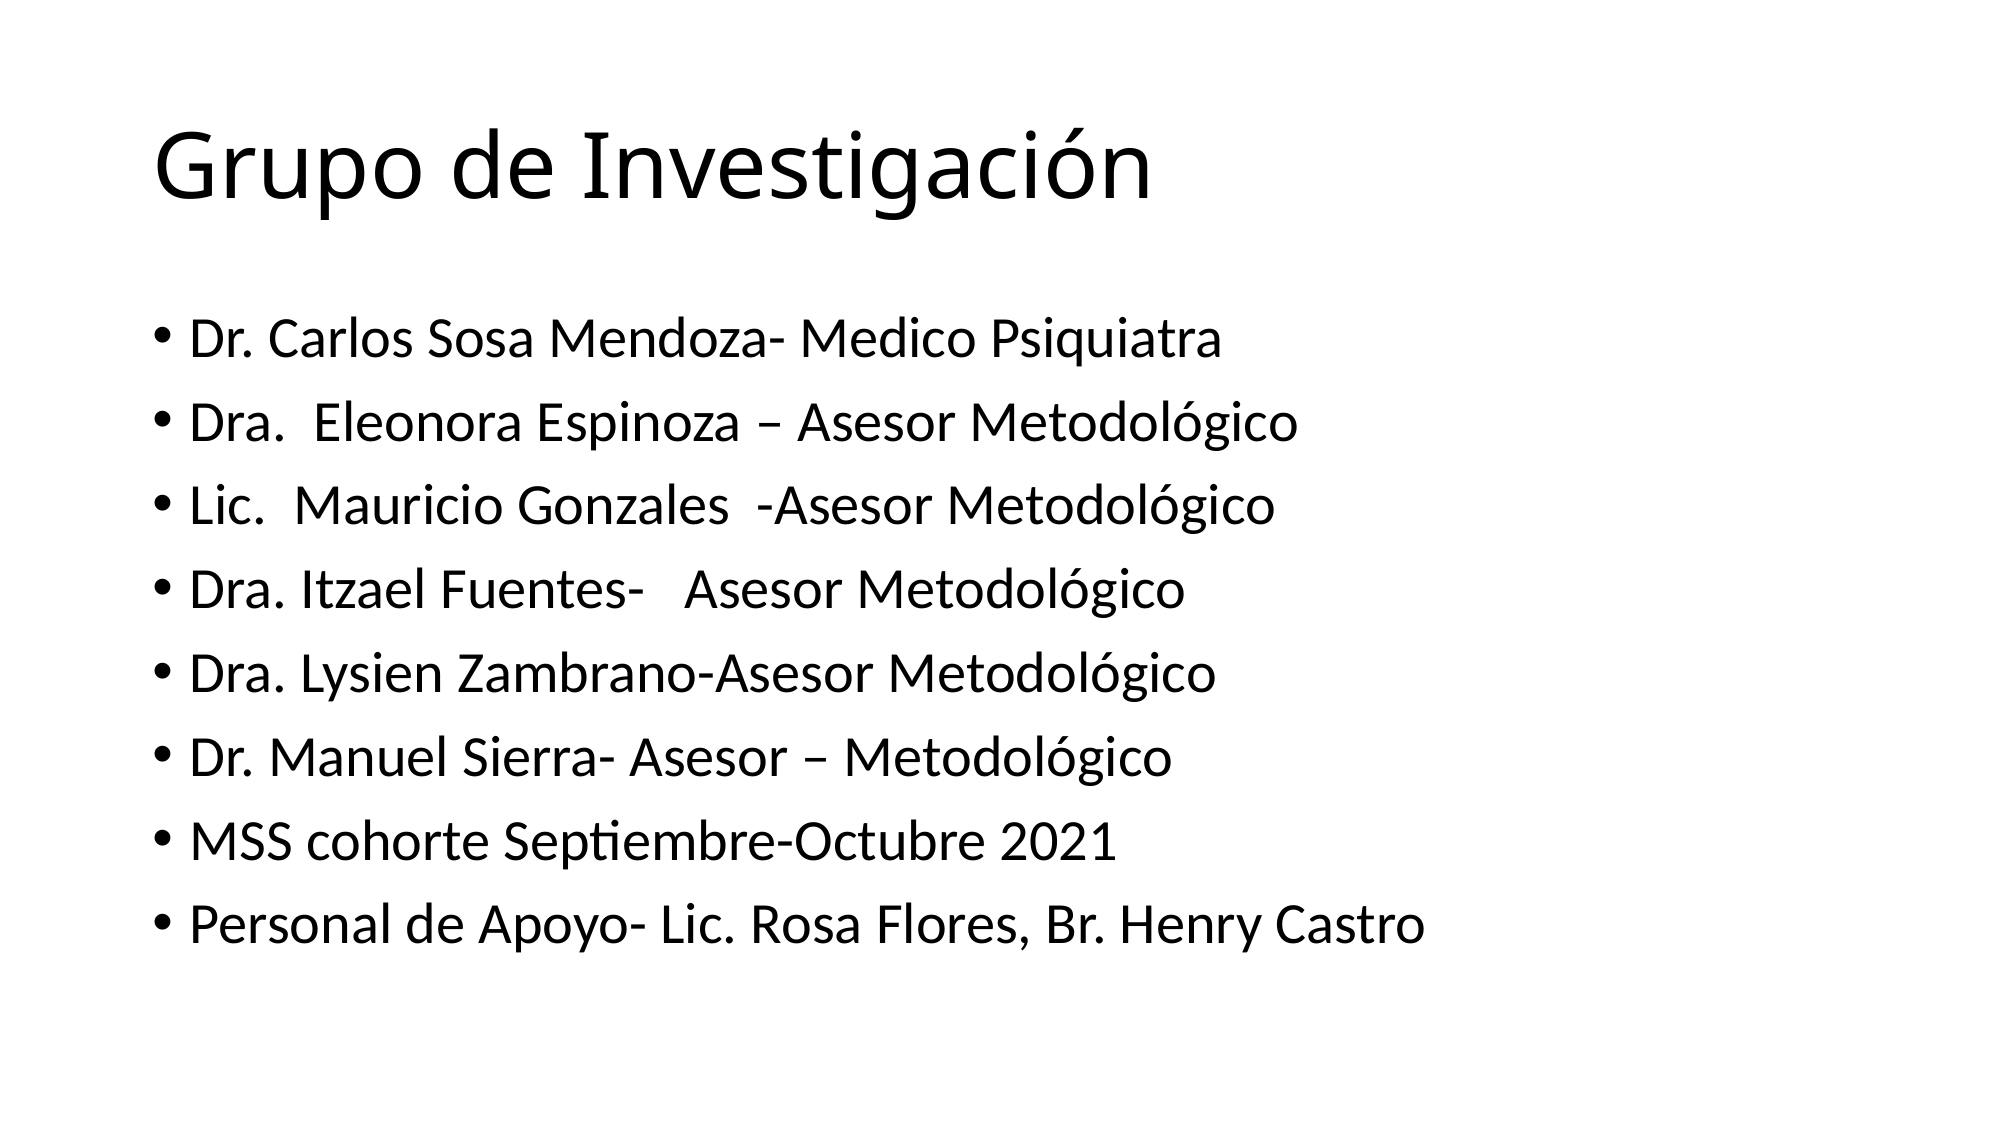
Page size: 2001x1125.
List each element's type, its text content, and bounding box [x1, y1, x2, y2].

list Dr. Carlos Sosa Mendoza- Medico Psiquiatra Dra. Eleonora Espinoza – Asesor Metodológico Lic. Mauricio Gonzales -Asesor Metodológico Dra. Itzael Fuentes- Asesor Metodológico Dra. Lysien Zambrano-Asesor Metodológico Dr. Manuel Sierra- Asesor – Metodológico MSS cohorte Septiembre-Octubre 2021 Personal de Apoyo- Lic. Rosa Flores, Br. Henry Castro [137, 299, 1863, 1014]
title Grupo de Investigación [137, 59, 1863, 278]
